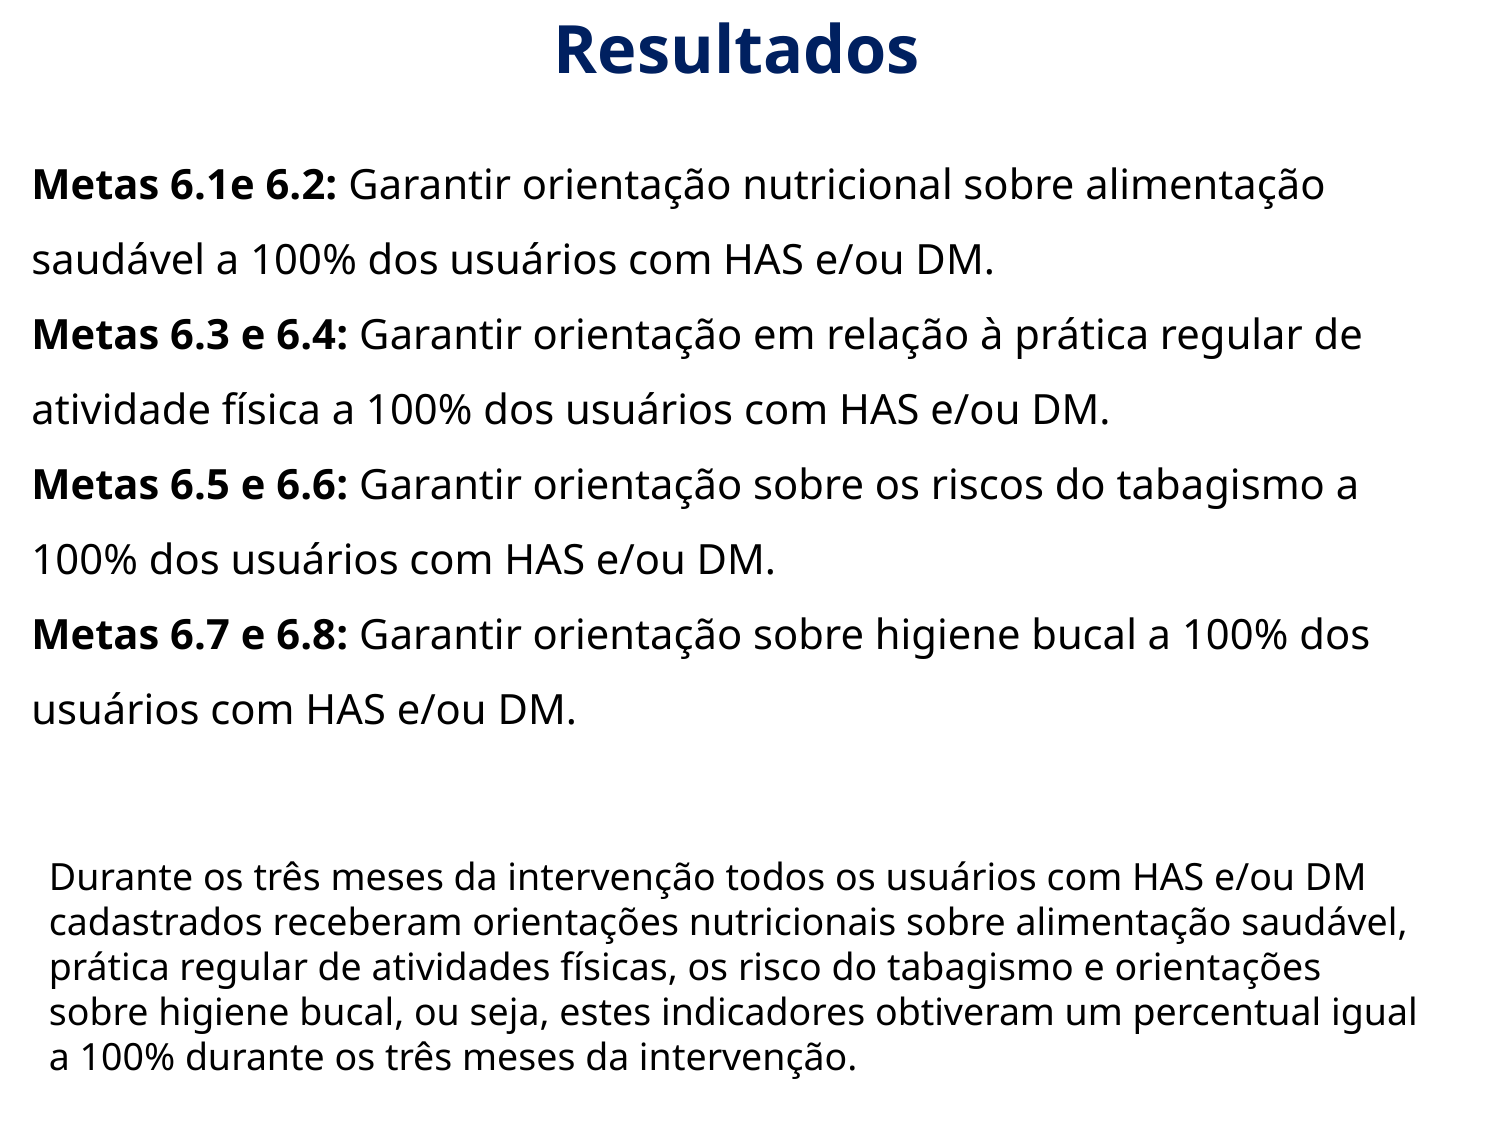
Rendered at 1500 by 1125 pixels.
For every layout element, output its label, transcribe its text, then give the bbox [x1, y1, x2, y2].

text_box Resultados [1, 0, 1473, 95]
text_box Metas 6.1e 6.2: Garantir orientação nutricional sobre alimentação saudável a 100% dos usuários com HAS e/ou DM. Metas 6.3 e 6.4: Garantir orientação em relação à prática regular de atividade física a 100% dos usuários com HAS e/ou DM. Metas 6.5 e 6.6: Garantir orientação sobre os riscos do tabagismo a 100% dos usuários com HAS e/ou DM. Metas 6.7 e 6.8: Garantir orientação sobre higiene bucal a 100% dos usuários com HAS e/ou DM. [16, 125, 1473, 741]
text_box Durante os três meses da intervenção todos os usuários com HAS e/ou DM cadastrados receberam orientações nutricionais sobre alimentação saudável, prática regular de atividades físicas, os risco do tabagismo e orientações sobre higiene bucal, ou seja, estes indicadores obtiveram um percentual igual a 100% durante os três meses da intervenção. [34, 845, 1440, 1086]
